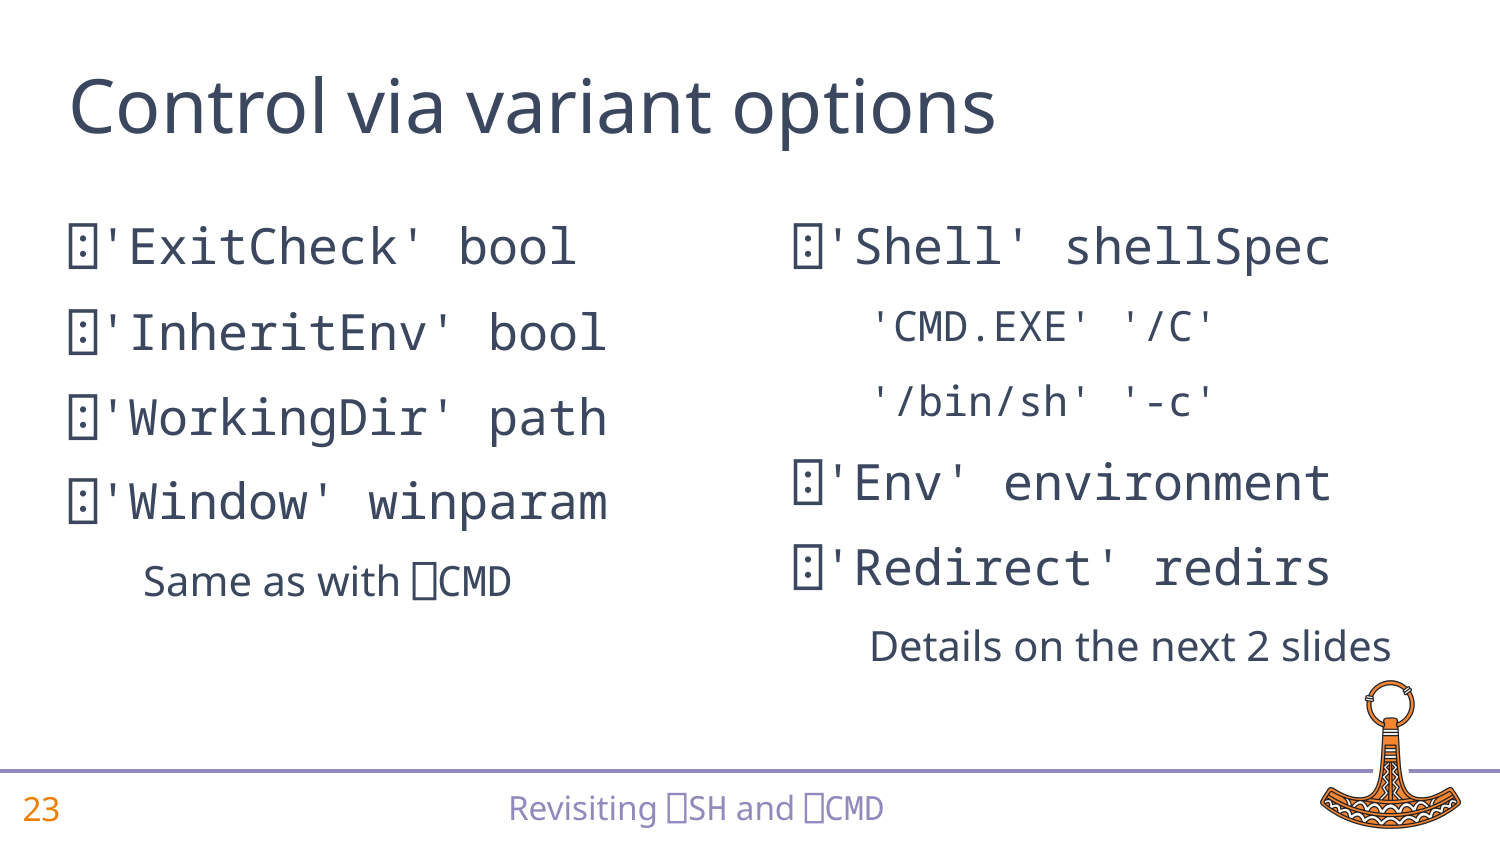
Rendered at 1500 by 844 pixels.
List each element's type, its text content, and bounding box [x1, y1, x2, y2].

picture [1320, 680, 1461, 829]
title Control via variant options [53, 43, 1203, 157]
list ⍠'ExitCheck' bool ⍠'InheritEnv' bool ⍠'WorkingDir' path ⍠'Window' winparam Same as with ⎕CMD [53, 207, 727, 740]
list ⍠'Shell' shellSpec 'CMD.EXE' '/C' '/bin/sh' '-c' ⍠'Env' environment ⍠'Redirect' redirs Details on the next 2 slides [778, 207, 1453, 740]
